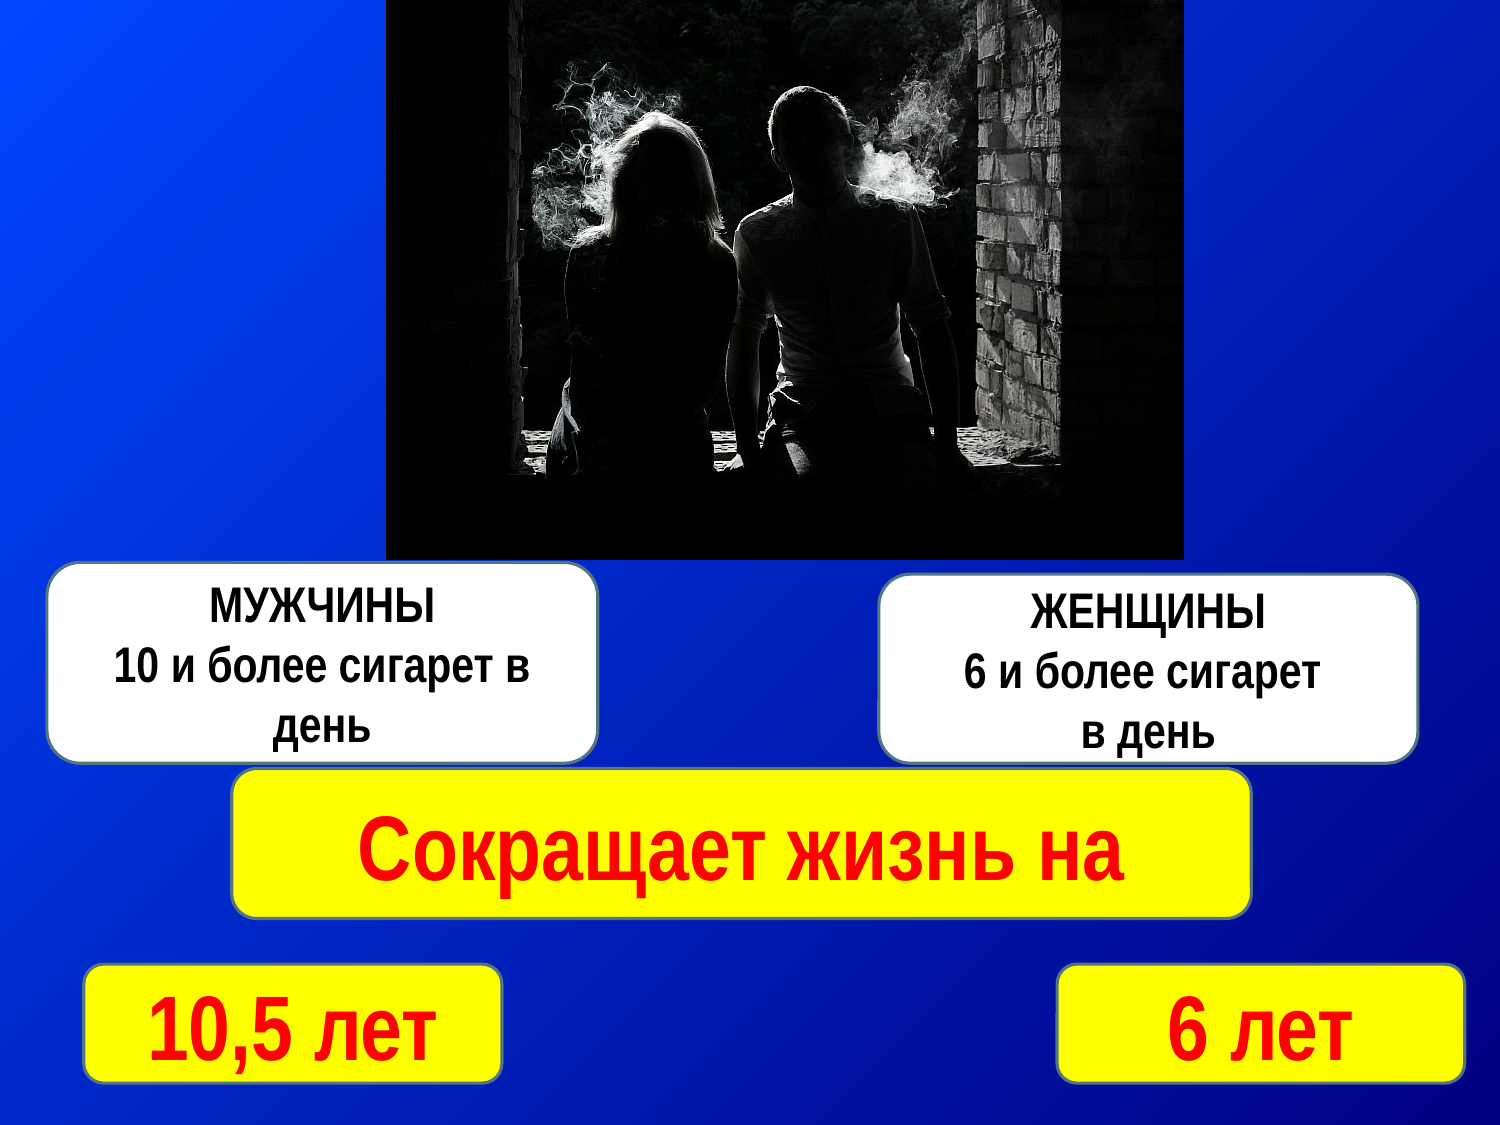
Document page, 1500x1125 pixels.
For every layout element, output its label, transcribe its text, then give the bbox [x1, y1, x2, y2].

text_box 10,5 лет [82, 962, 504, 1085]
text_box 6 лет [1055, 962, 1467, 1085]
text_box ЖЕНЩИНЫ 6 и более сигарет в день [877, 572, 1420, 765]
picture [386, 0, 1184, 560]
text_box Сокращает жизнь на [230, 766, 1253, 921]
text_box МУЖЧИНЫ 10 и более сигарет в день [45, 560, 600, 765]
